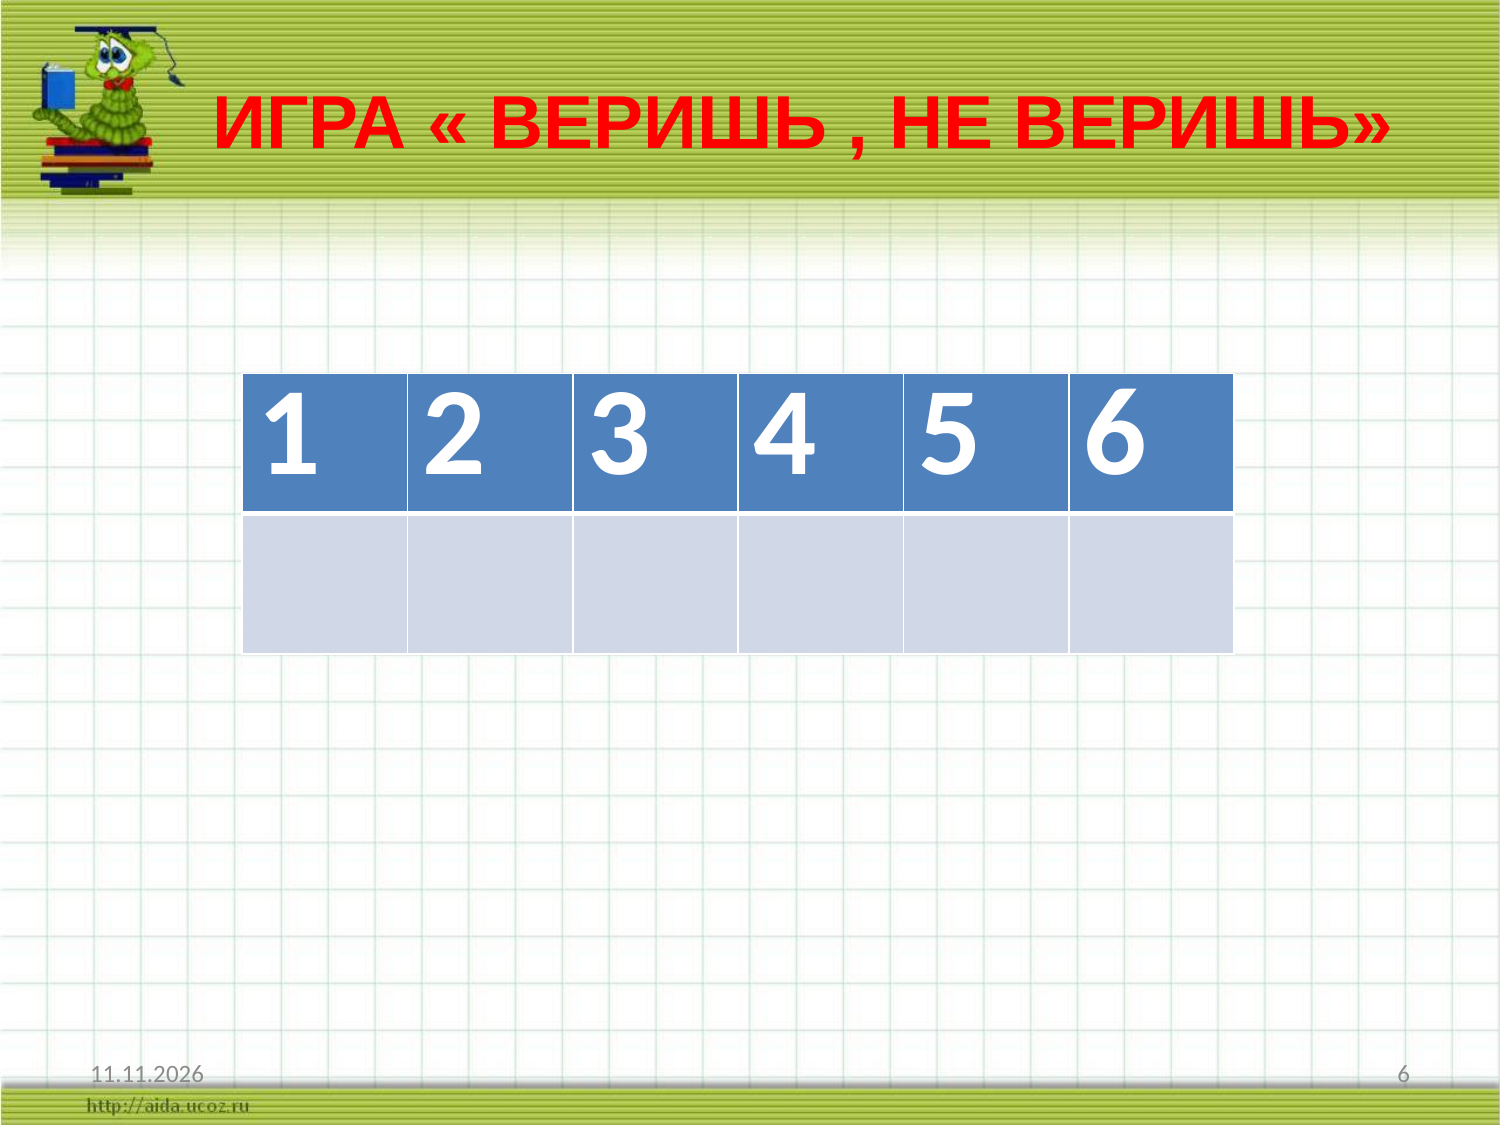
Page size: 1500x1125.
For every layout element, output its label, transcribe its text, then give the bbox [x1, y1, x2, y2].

table_header 1 [243, 374, 407, 511]
table_cell [574, 516, 737, 653]
table_cell [904, 516, 1068, 653]
table_header 5 [904, 374, 1068, 511]
table_header 4 [739, 374, 903, 511]
text_box Игра « Веришь , не веришь» [197, 66, 1409, 172]
table_header 2 [408, 374, 572, 511]
table_cell [1070, 516, 1233, 653]
slide_number 6 [1074, 1042, 1425, 1103]
table_cell [739, 516, 903, 653]
table_cell [408, 516, 572, 653]
table_cell [243, 516, 407, 653]
table_header 3 [574, 374, 737, 511]
table_header 6 [1070, 374, 1233, 511]
list [74, 262, 1426, 1006]
picture [0, 0, 1500, 1125]
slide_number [75, 1042, 425, 1103]
